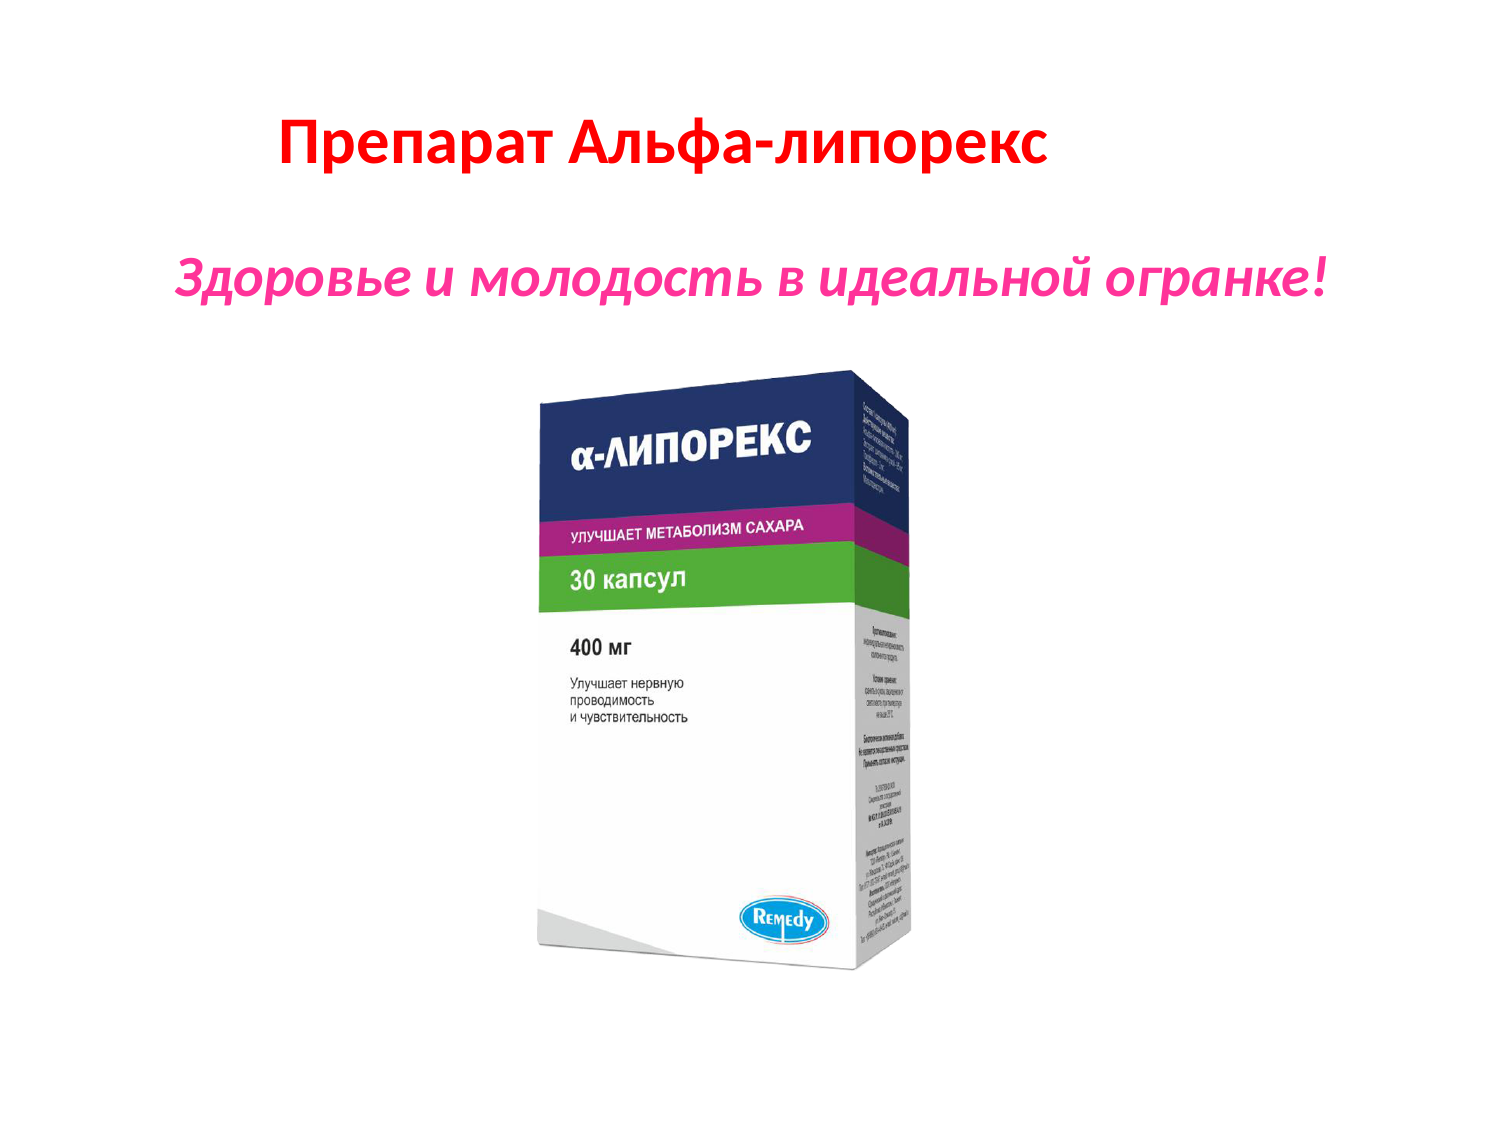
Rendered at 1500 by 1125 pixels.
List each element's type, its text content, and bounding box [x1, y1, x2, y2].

picture [359, 326, 1061, 1027]
text_box Здоровье и молодость в идеальной огранке! [159, 185, 1412, 386]
text_box Препарат Альфа-липорекс [264, 89, 1235, 185]
